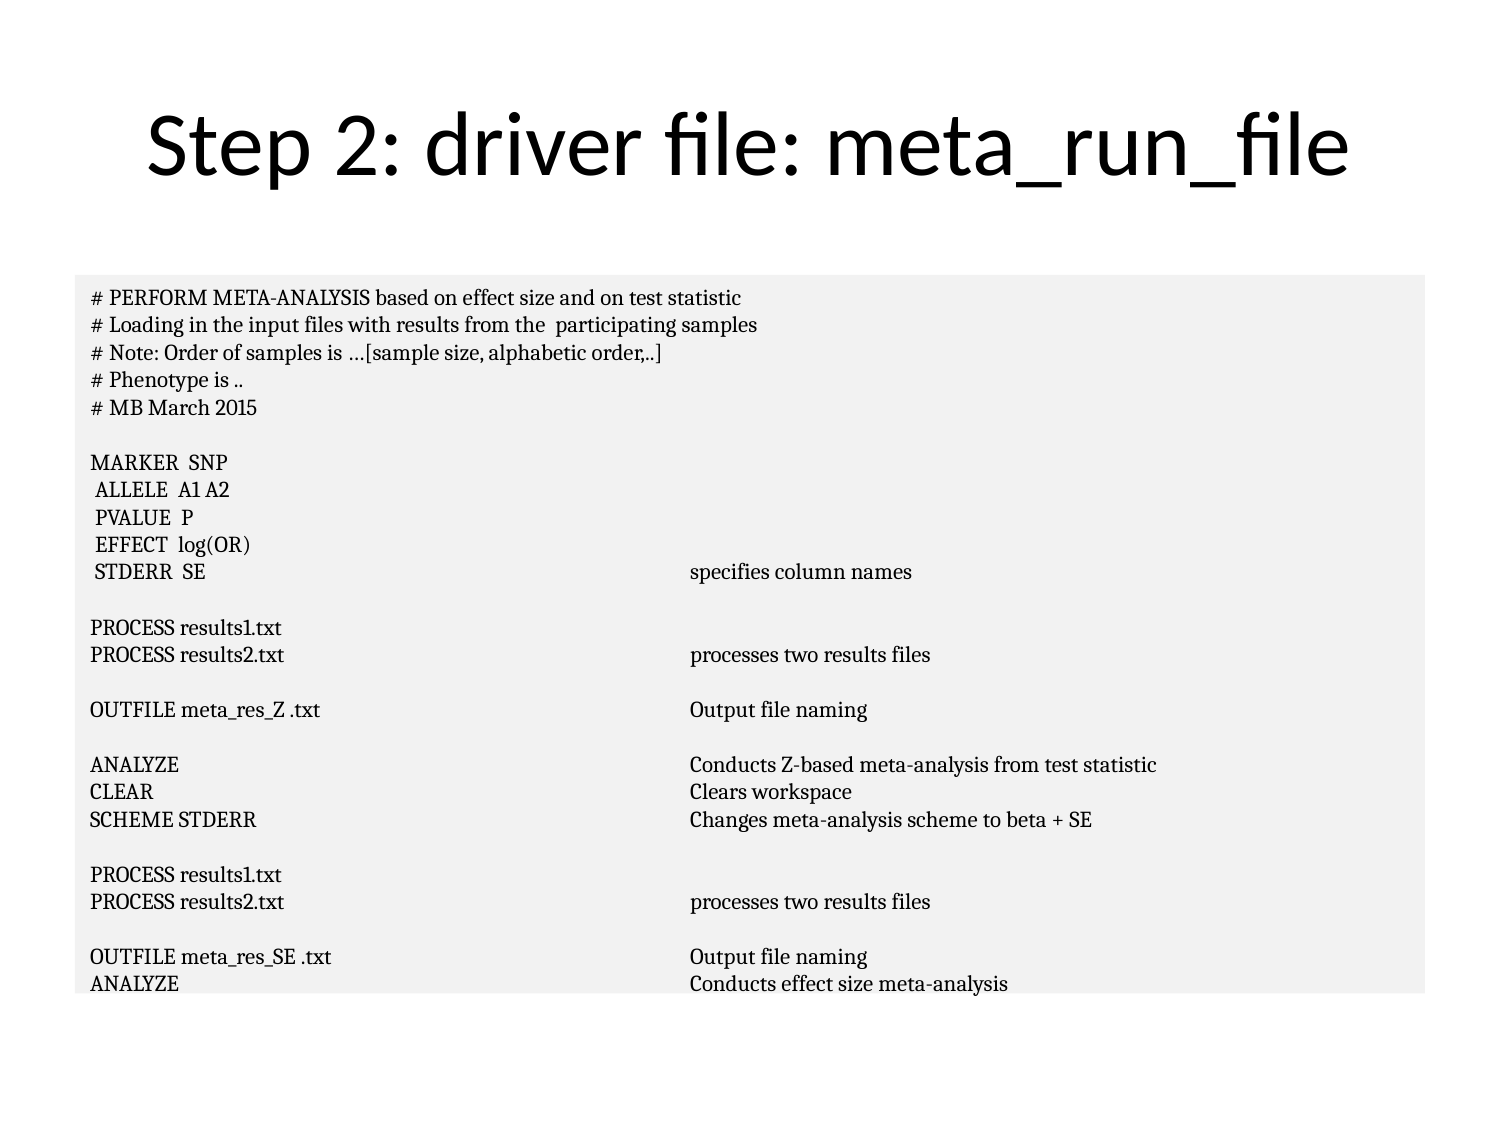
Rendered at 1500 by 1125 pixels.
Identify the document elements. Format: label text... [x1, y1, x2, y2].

text_box # PERFORM META-ANALYSIS based on effect size and on test statistic # Loading in the input files with results from the participating samples # Note: Order of samples is …[sample size, alphabetic order,..] # Phenotype is .. # MB March 2015 MARKER SNP ALLELE A1 A2 PVALUE P EFFECT log(OR) STDERR SE specifies column names PROCESS results1.txt PROCESS results2.txt processes two results files OUTFILE meta_res_Z .txt Output file naming ANALYZE Conducts Z-based meta-analysis from test statistic CLEAR Clears workspace SCHEME STDERR Changes meta-analysis scheme to beta + SE PROCESS results1.txt PROCESS results2.txt processes two results files OUTFILE meta_res_SE .txt Output file naming ANALYZE Conducts effect size meta-analysis [74, 274, 1425, 994]
title Step 2: driver file: meta_run_file [75, 45, 1425, 233]
